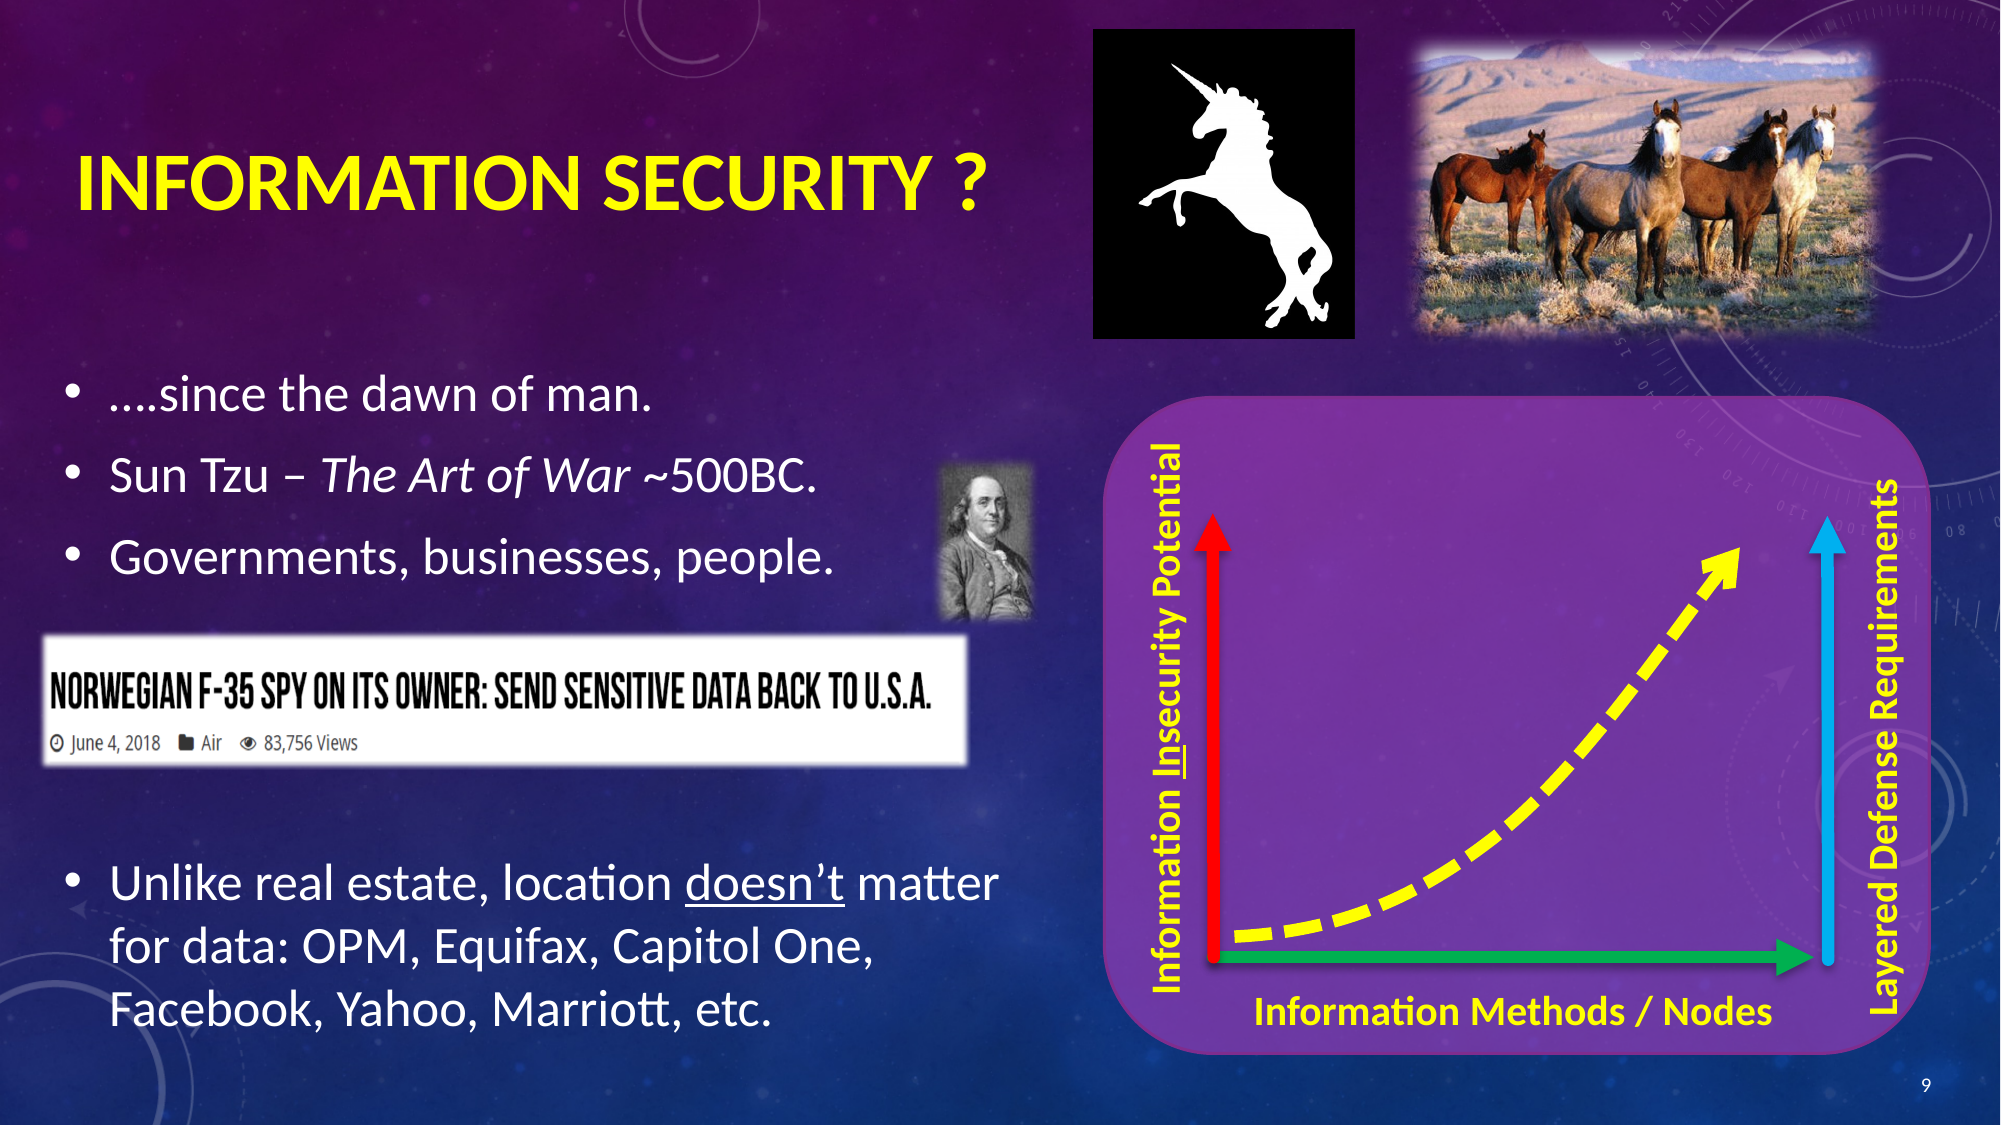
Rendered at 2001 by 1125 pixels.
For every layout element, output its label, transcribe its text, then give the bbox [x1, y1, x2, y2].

picture [0, 0, 2001, 1125]
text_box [1104, 397, 1930, 1054]
slide_number 9 [1855, 1053, 1947, 1116]
list ….since the dawn of man. Sun Tzu – The Art of War ~500BC. Governments, businesses, people. Unlike real estate, location doesn’t matter for data: OPM, Equifax, Capitol One, Facebook, Yahoo, Marriott, etc. [48, 640, 1036, 1049]
list ….since the dawn of man. Sun Tzu – The Art of War ~500BC. Governments, businesses, people. Unlike real estate, location doesn’t matter for data: OPM, Equifax, Capitol One, Facebook, Yahoo, Marriott, etc. [48, 351, 1036, 630]
title information security ? [60, 57, 1087, 297]
